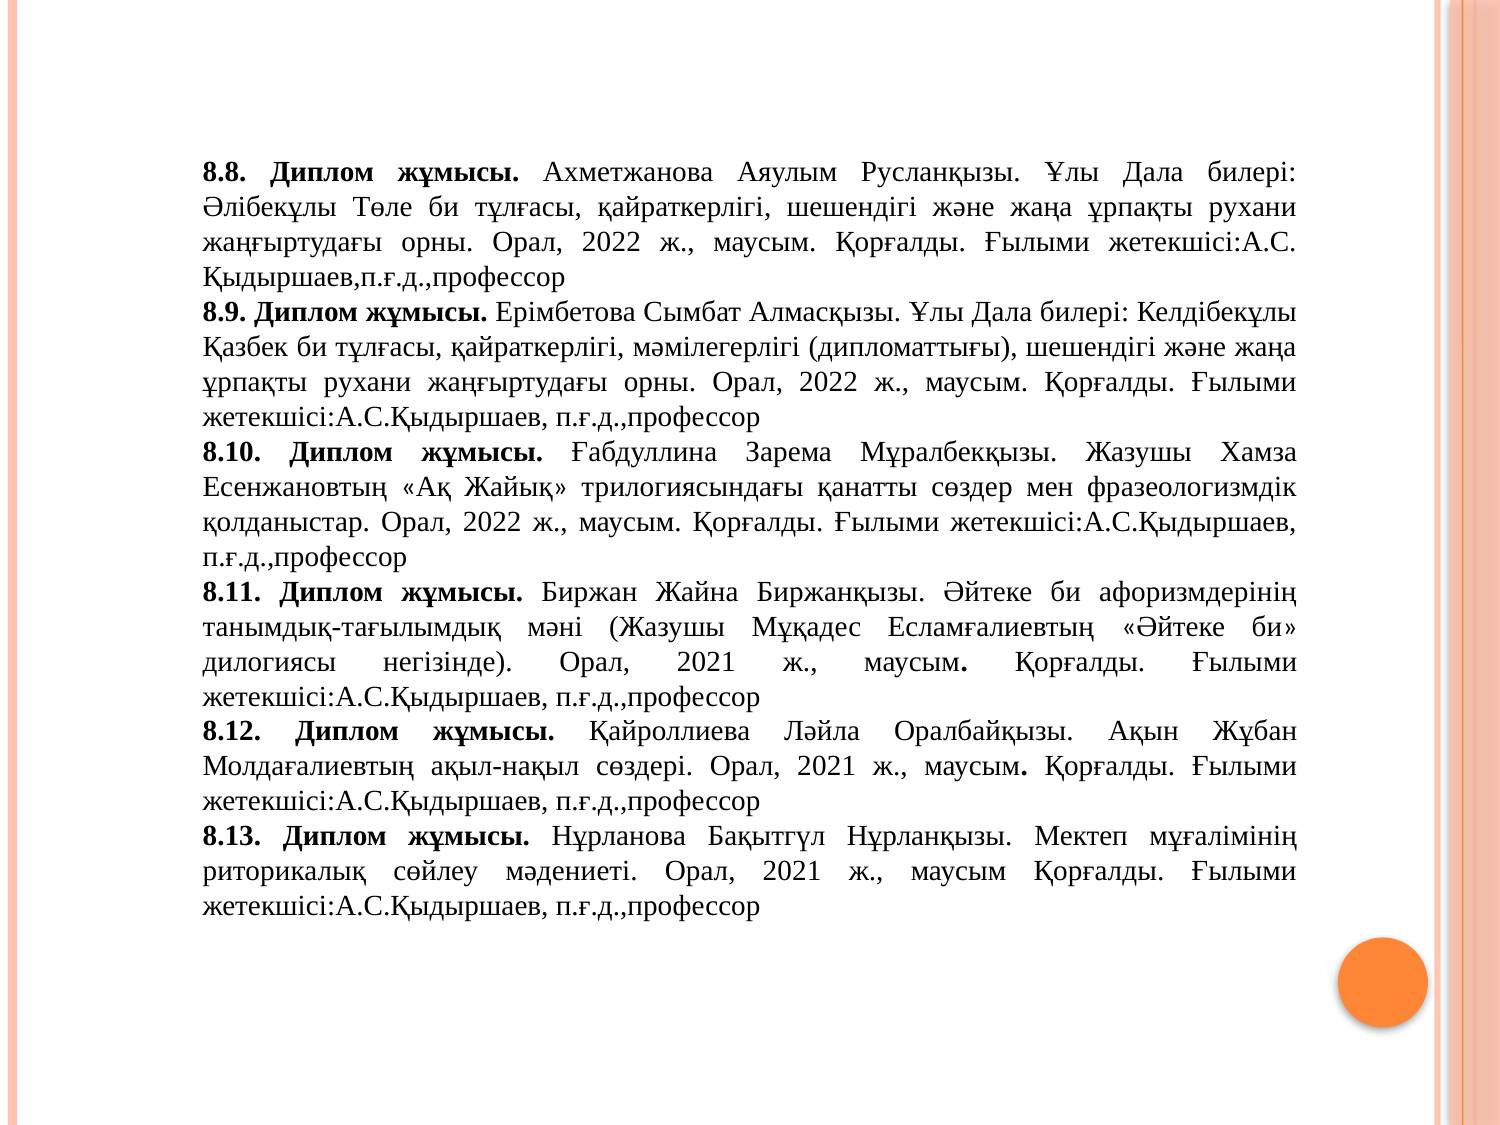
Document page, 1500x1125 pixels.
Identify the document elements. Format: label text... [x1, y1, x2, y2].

text_box 8.8. Диплом жұмысы. Ахметжанова Аяулым Русланқызы. Ұлы Дала билері: Әлібекұлы Төле би тұлғасы, қайраткерлігі, шешендігі және жаңа ұрпақты рухани жаңғыртудағы орны. Орал, 2022 ж., маусым. Қорғалды. Ғылыми жетекшісі:А.С. Қыдыршаев,п.ғ.д.,профессор 8.9. Диплом жұмысы. Ерімбетова Сымбат Алмасқызы. Ұлы Дала билері: Келдібекұлы Қазбек би тұлғасы, қайраткерлігі, мәмілегерлігі (дипломаттығы), шешендігі және жаңа ұрпақты рухани жаңғыртудағы орны. Орал, 2022 ж., маусым. Қорғалды. Ғылыми жетекшісі:А.С.Қыдыршаев, п.ғ.д.,профессор 8.10. Диплом жұмысы. Ғабдуллина Зарема Мұралбекқызы. Жазушы Хамза Есенжановтың «Ақ Жайық» трилогиясындағы қанатты сөздер мен фразеологизмдік қолданыстар. Орал, 2022 ж., маусым. Қорғалды. Ғылыми жетекшісі:А.С.Қыдыршаев, п.ғ.д.,профессор 8.11. Диплом жұмысы. Биржан Жайна Биржанқызы. Әйтеке би афоризмдерінің танымдық-тағылымдық мәні (Жазушы Мұқадес Есламғалиевтың «Әйтеке би» дилогиясы негізінде). Орал, 2021 ж., маусым. Қорғалды. Ғылыми жетекшісі:А.С.Қыдыршаев, п.ғ.д.,профессор 8.12. Диплом жұмысы. Қайроллиева Ләйла Оралбайқызы. Ақын Жұбан Молдағалиевтың ақыл-нақыл сөздері. Орал, 2021 ж., маусым. Қорғалды. Ғылыми жетекшісі:А.С.Қыдыршаев, п.ғ.д.,профессор 8.13. Диплом жұмысы. Нұрланова Бақытгүл Нұрланқызы. Мектеп мұғалімінің риторикалық сөйлеу мәдениеті. Орал, 2021 ж., маусым Қорғалды. Ғылыми жетекшісі:А.С.Қыдыршаев, п.ғ.д.,профессор [187, 144, 1313, 929]
